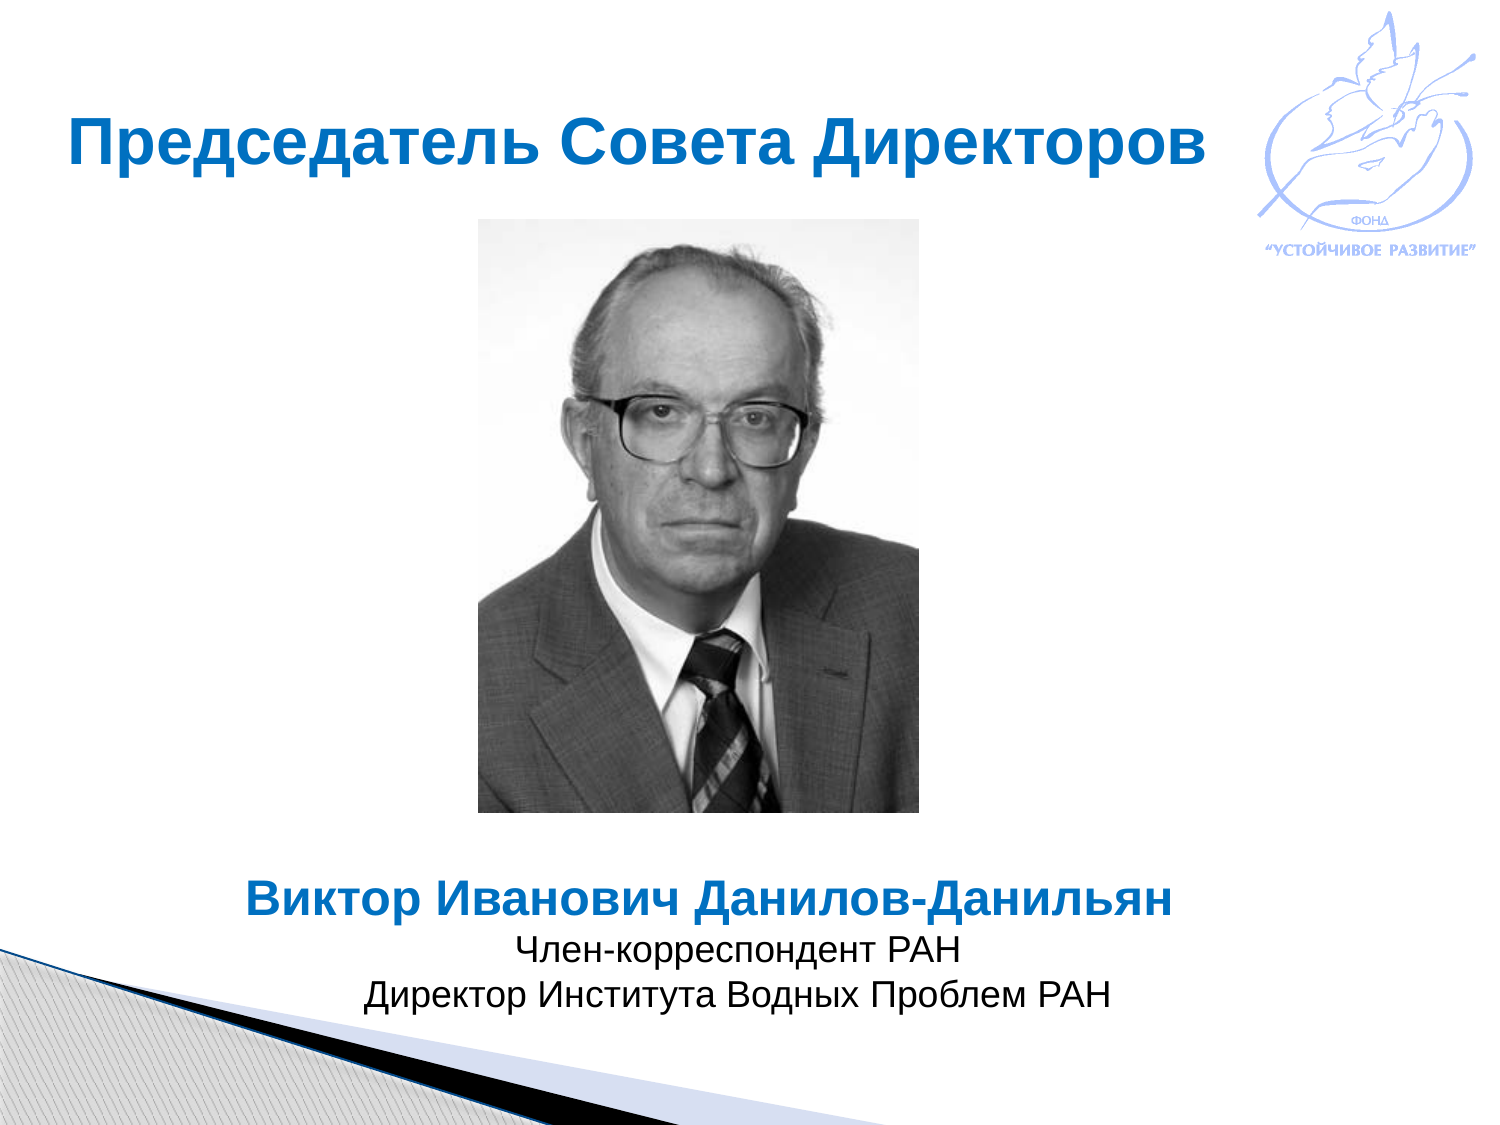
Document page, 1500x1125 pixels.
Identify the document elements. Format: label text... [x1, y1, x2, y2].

picture [478, 219, 919, 813]
text_box Виктор Иванович Данилов-Данильян Член-корреспондент РАН Директор Института Водных Проблем РАН [230, 857, 1246, 1023]
text_box Председатель Совета Директоров [53, 90, 1247, 185]
picture [1257, 11, 1476, 256]
